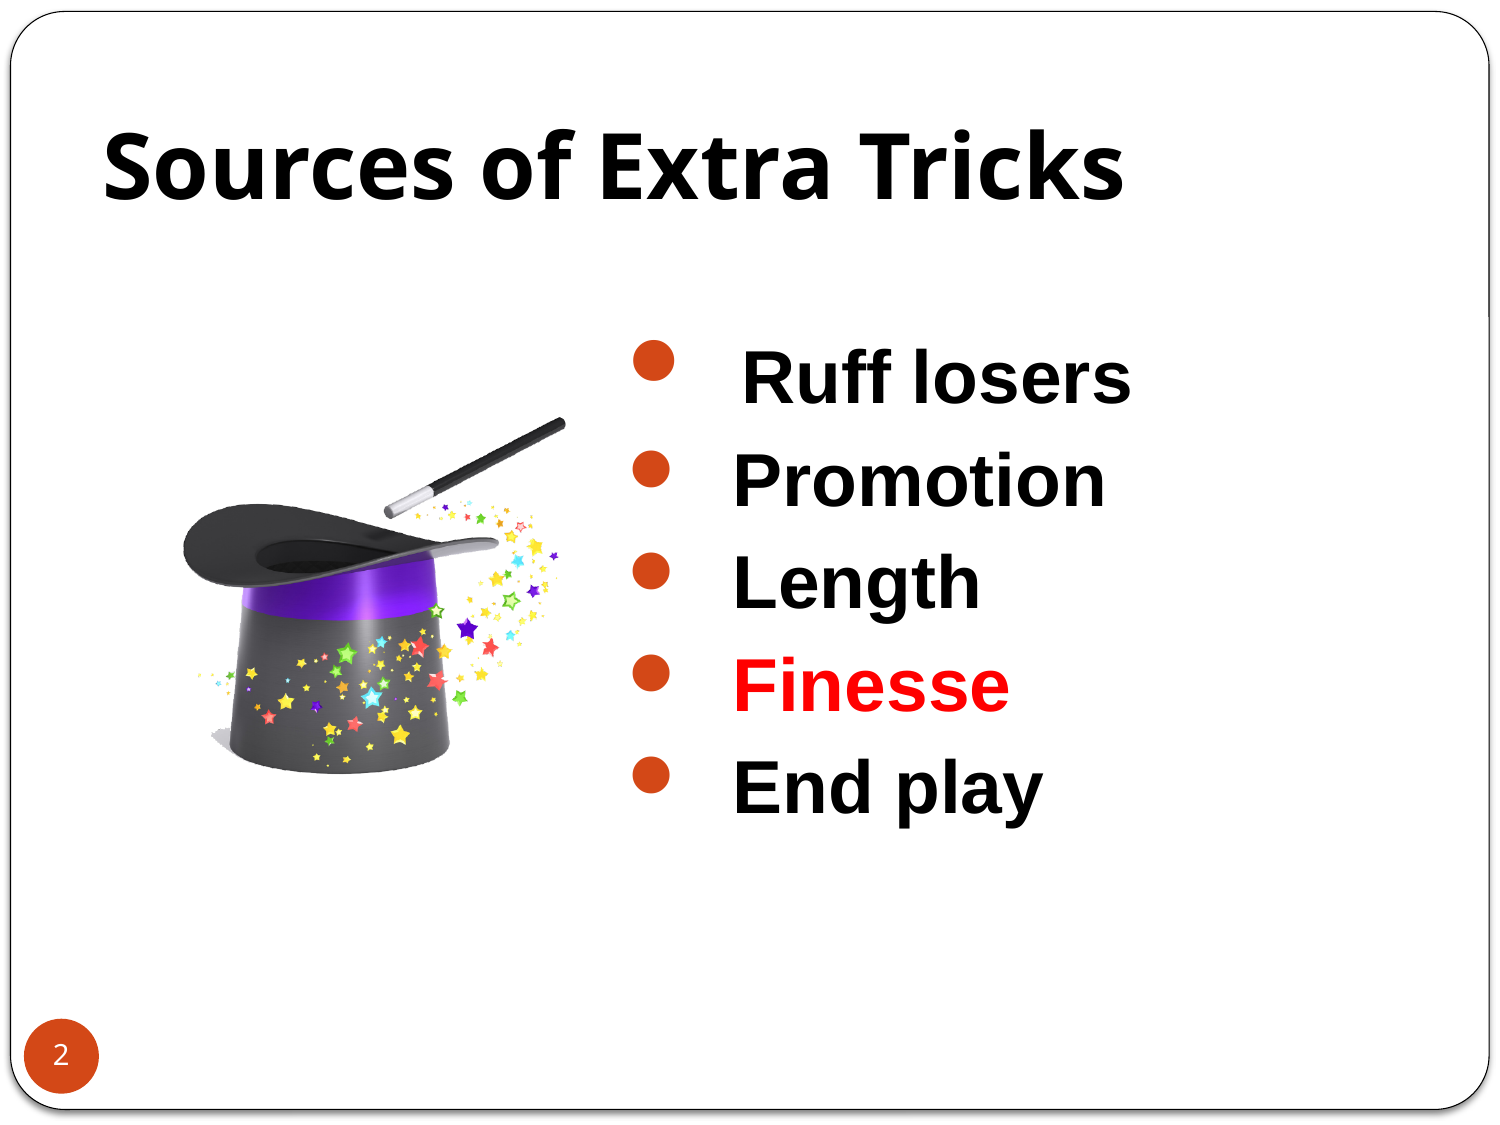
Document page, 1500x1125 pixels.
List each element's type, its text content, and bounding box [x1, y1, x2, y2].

list Ruff losers Promotion Length Finesse End play [612, 312, 1300, 988]
title Sources of Extra Tricks [87, 45, 1450, 233]
picture [0, 362, 662, 866]
slide_number 2 [23, 1018, 99, 1094]
